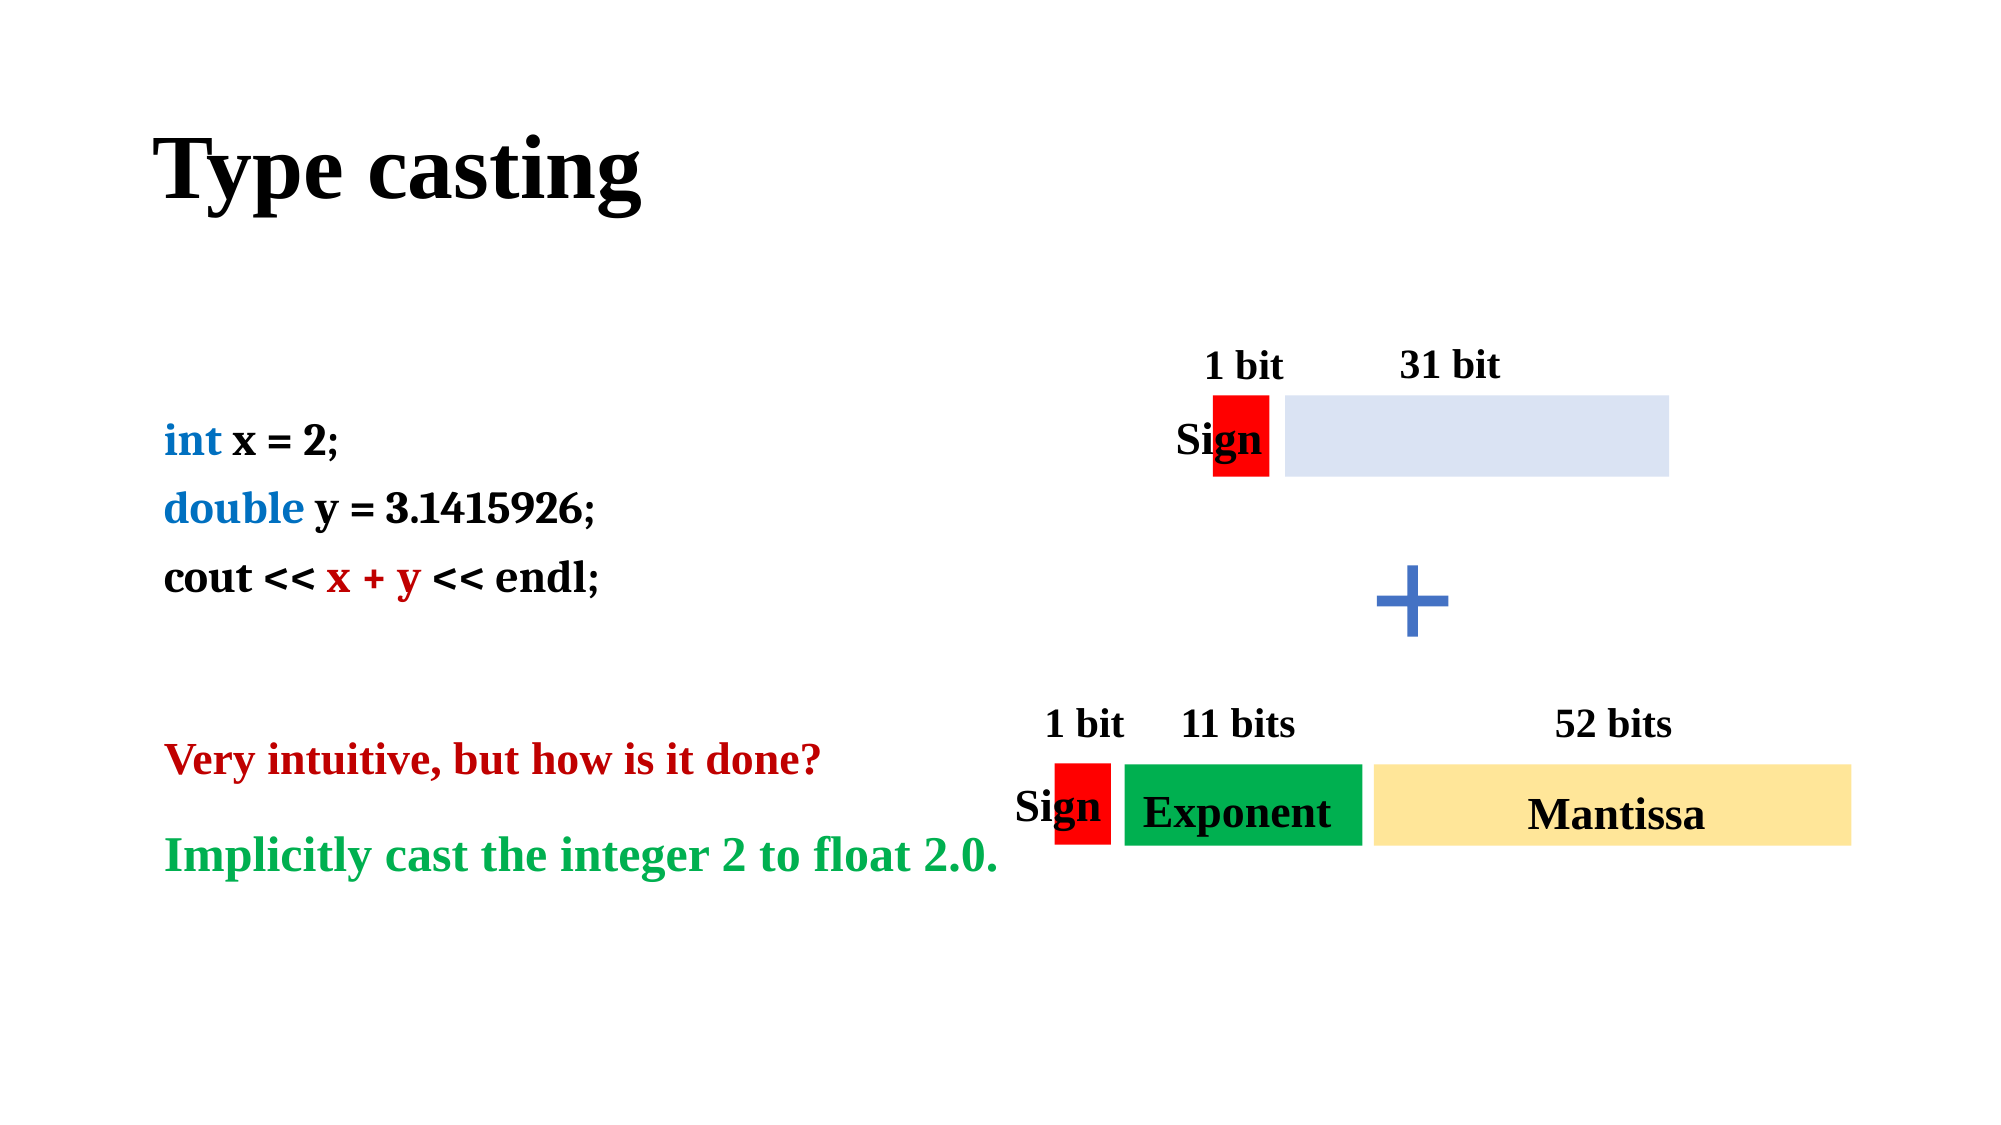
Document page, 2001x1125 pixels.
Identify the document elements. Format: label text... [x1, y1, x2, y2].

text_box Implicitly cast the integer 2 to float 2.0. [148, 806, 1038, 890]
title Type casting [137, 59, 1863, 278]
text_box int x = 2; double y = 3.1415926; cout << x + y << endl; [148, 388, 690, 609]
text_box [999, 310, 1852, 846]
text_box Very intuitive, but how is it done? [148, 693, 855, 791]
